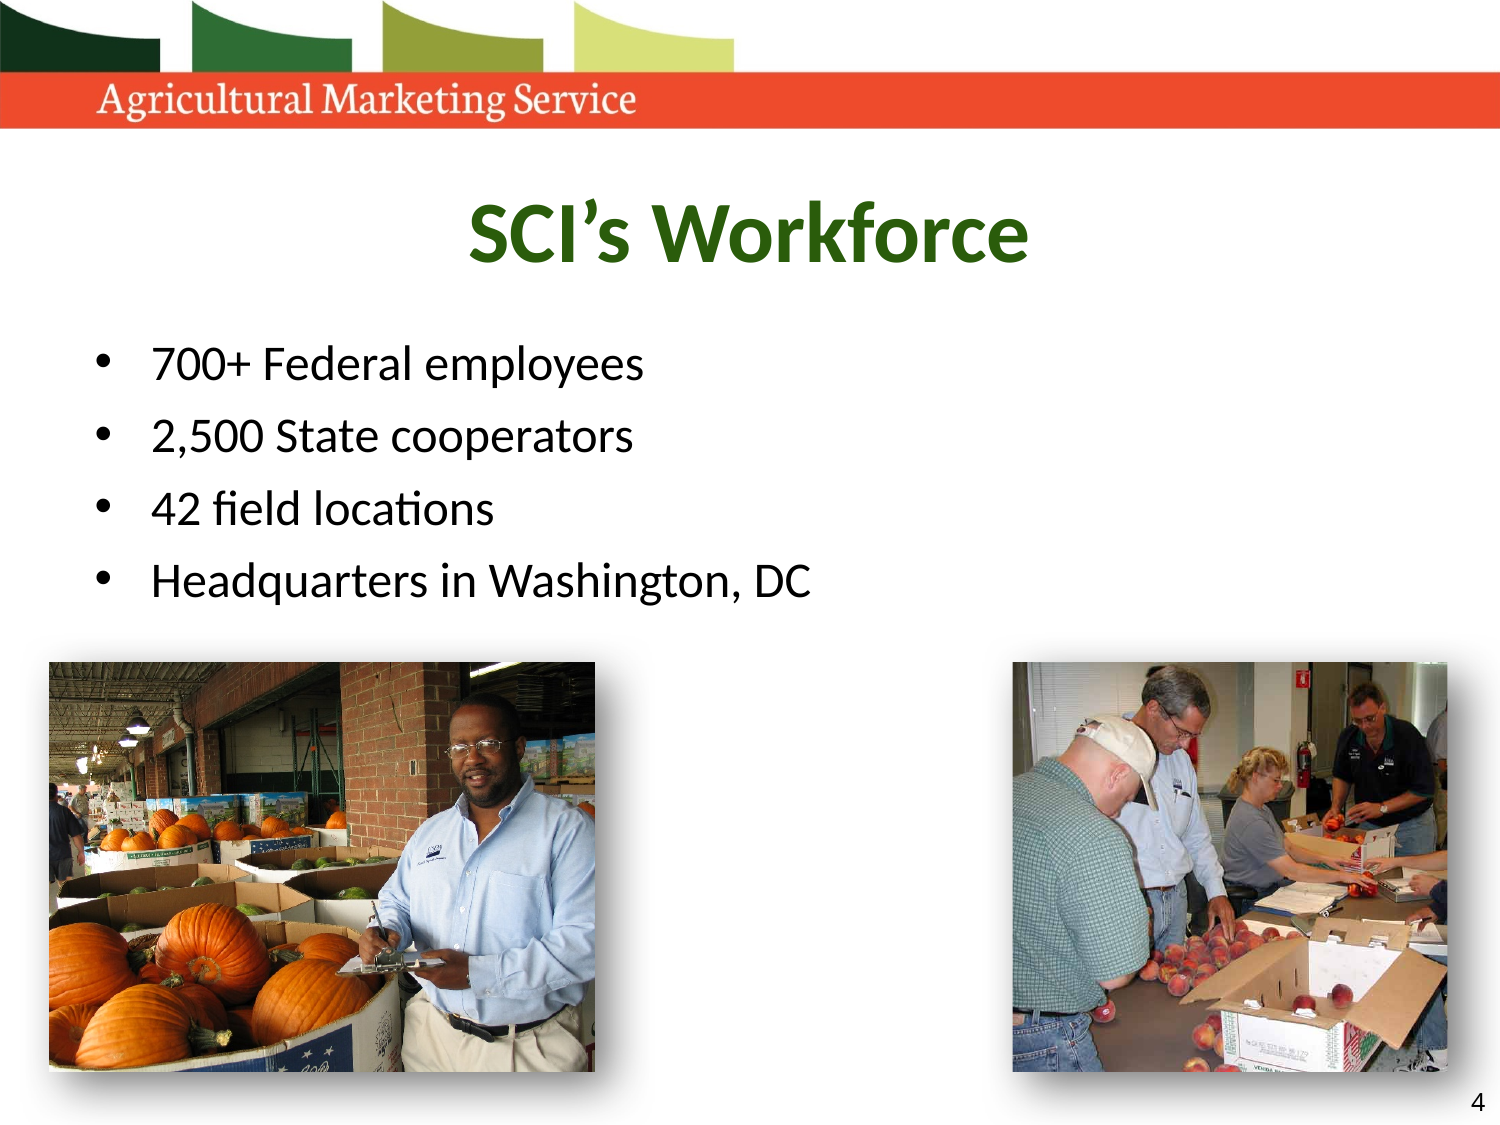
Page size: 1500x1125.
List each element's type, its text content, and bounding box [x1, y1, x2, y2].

picture [49, 662, 595, 1072]
picture [0, 0, 1500, 129]
list 700+ Federal employees 2,500 State cooperators 42 field locations Headquarters in Washington, DC [57, 324, 1375, 642]
text_box SCI’s Workforce [0, 169, 1500, 282]
picture [1012, 662, 1448, 1072]
